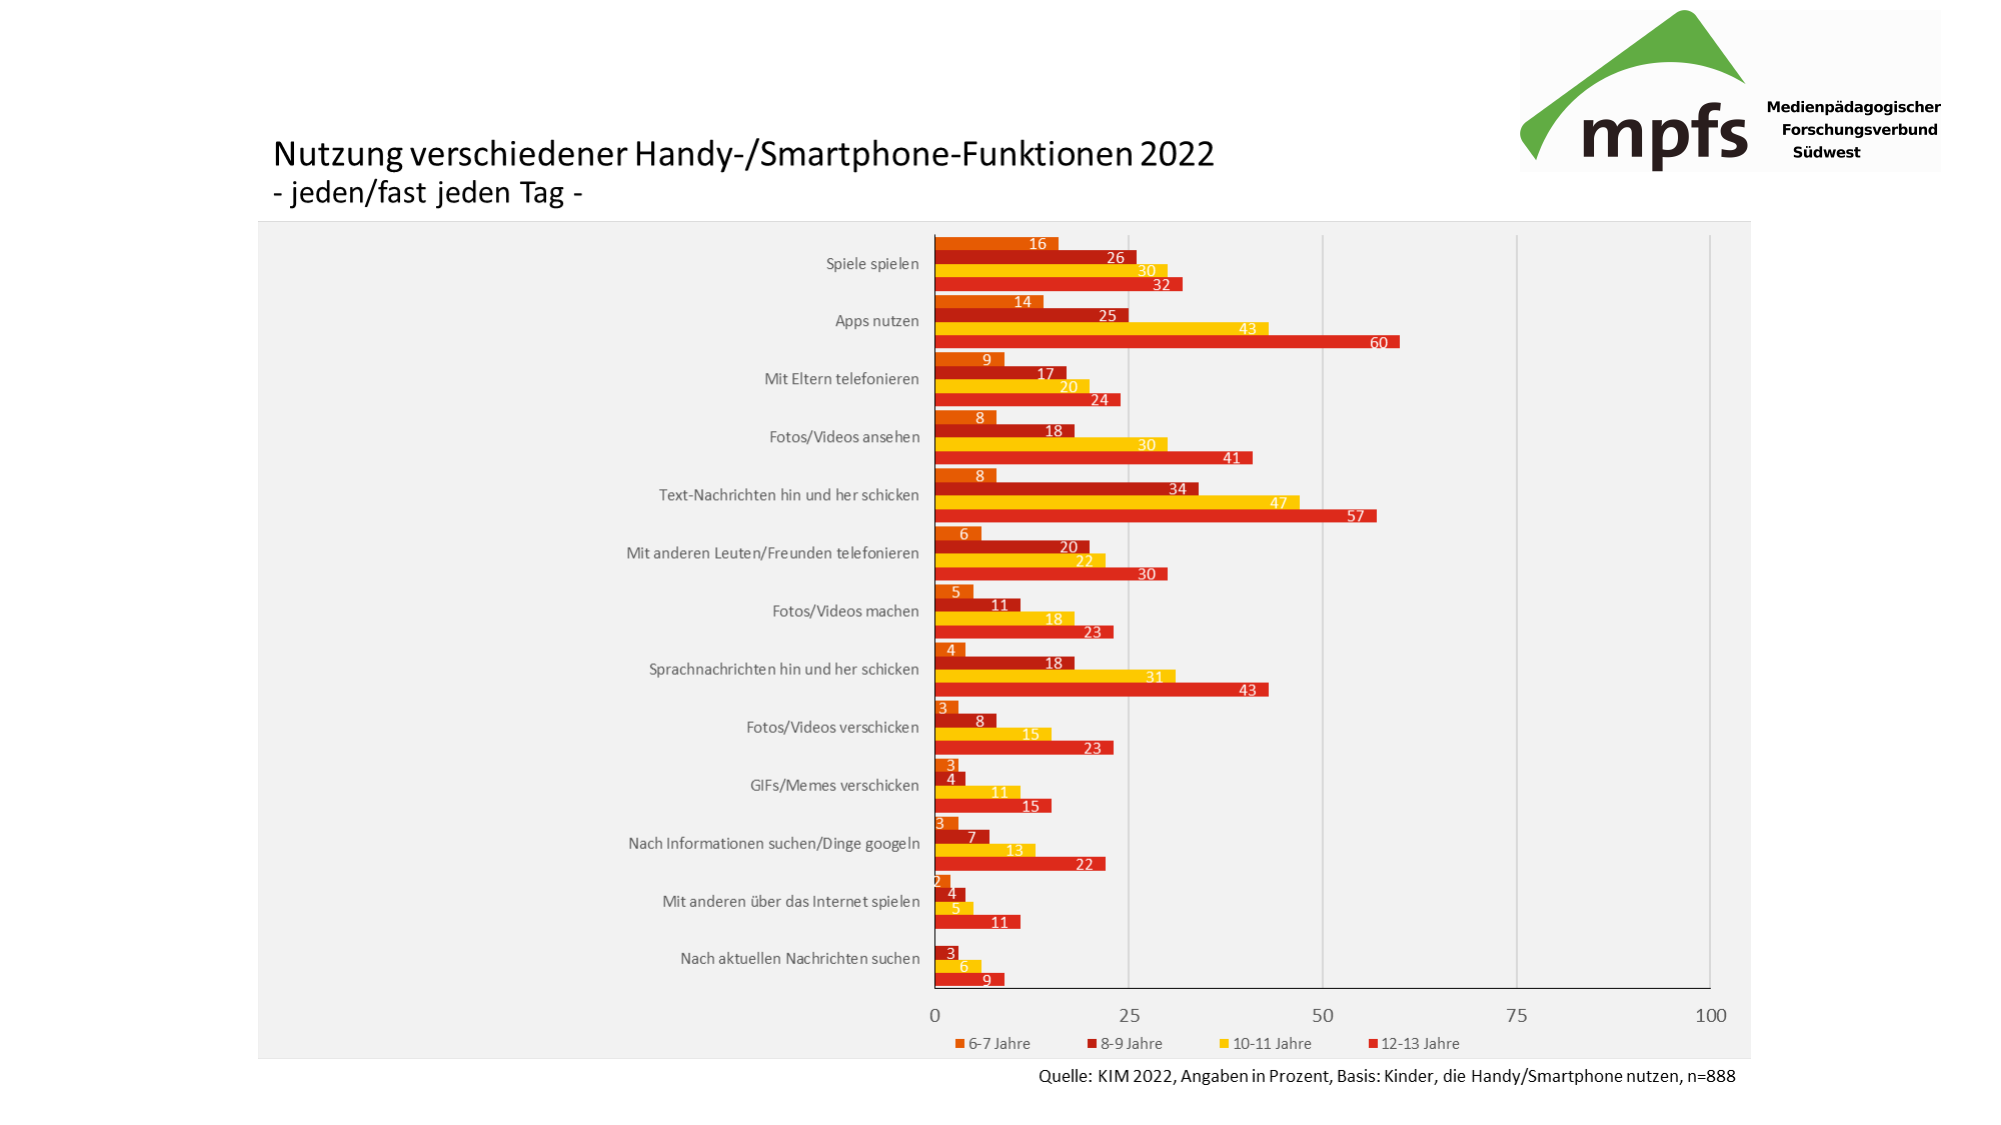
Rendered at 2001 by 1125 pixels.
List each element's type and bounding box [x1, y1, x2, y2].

picture [249, 10, 1941, 1099]
